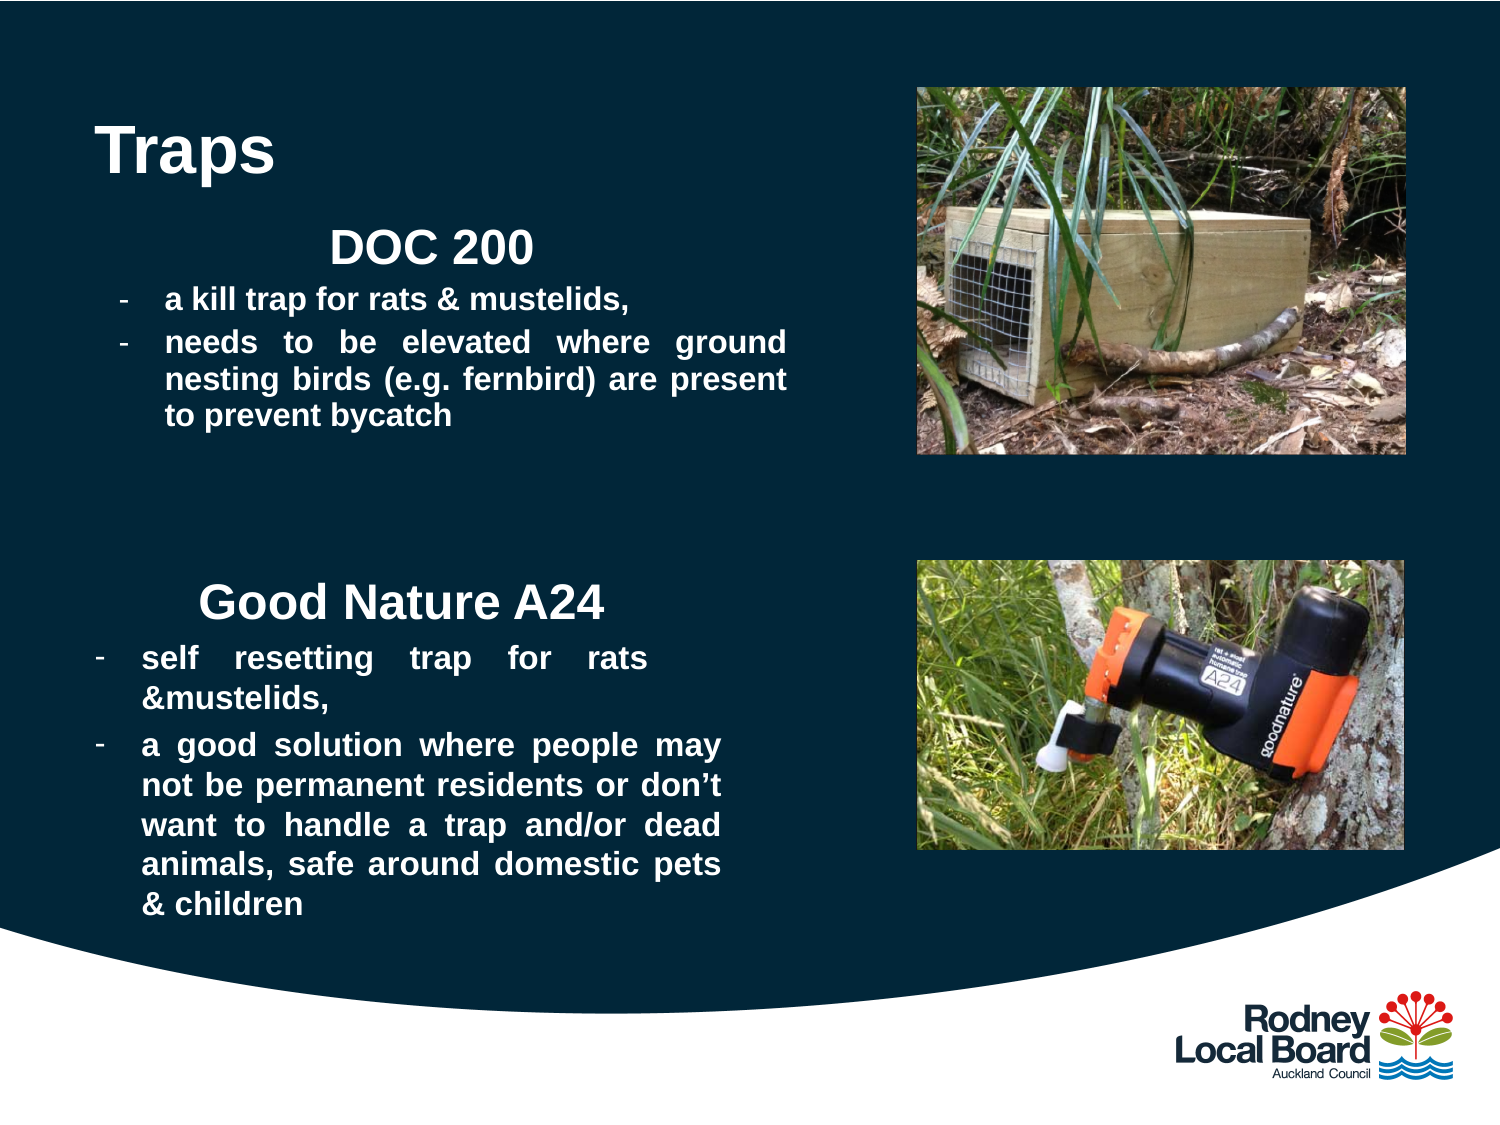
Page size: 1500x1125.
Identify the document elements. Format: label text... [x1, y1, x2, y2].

title Traps [94, 102, 319, 196]
subtitle DOC 200 a kill trap for rats & mustelids, needs to be elevated where ground nesting birds (e.g. fernbird) are present to prevent bycatch [118, 212, 802, 452]
picture [917, 88, 1405, 454]
picture [0, 849, 1500, 1125]
text_box Good Nature A24 self resetting trap for rats &mustelids, a good solution where people may not be permanent residents or don’t want to handle a trap and/or dead animals, safe around domestic pets & children [94, 562, 738, 933]
picture [917, 561, 1404, 849]
